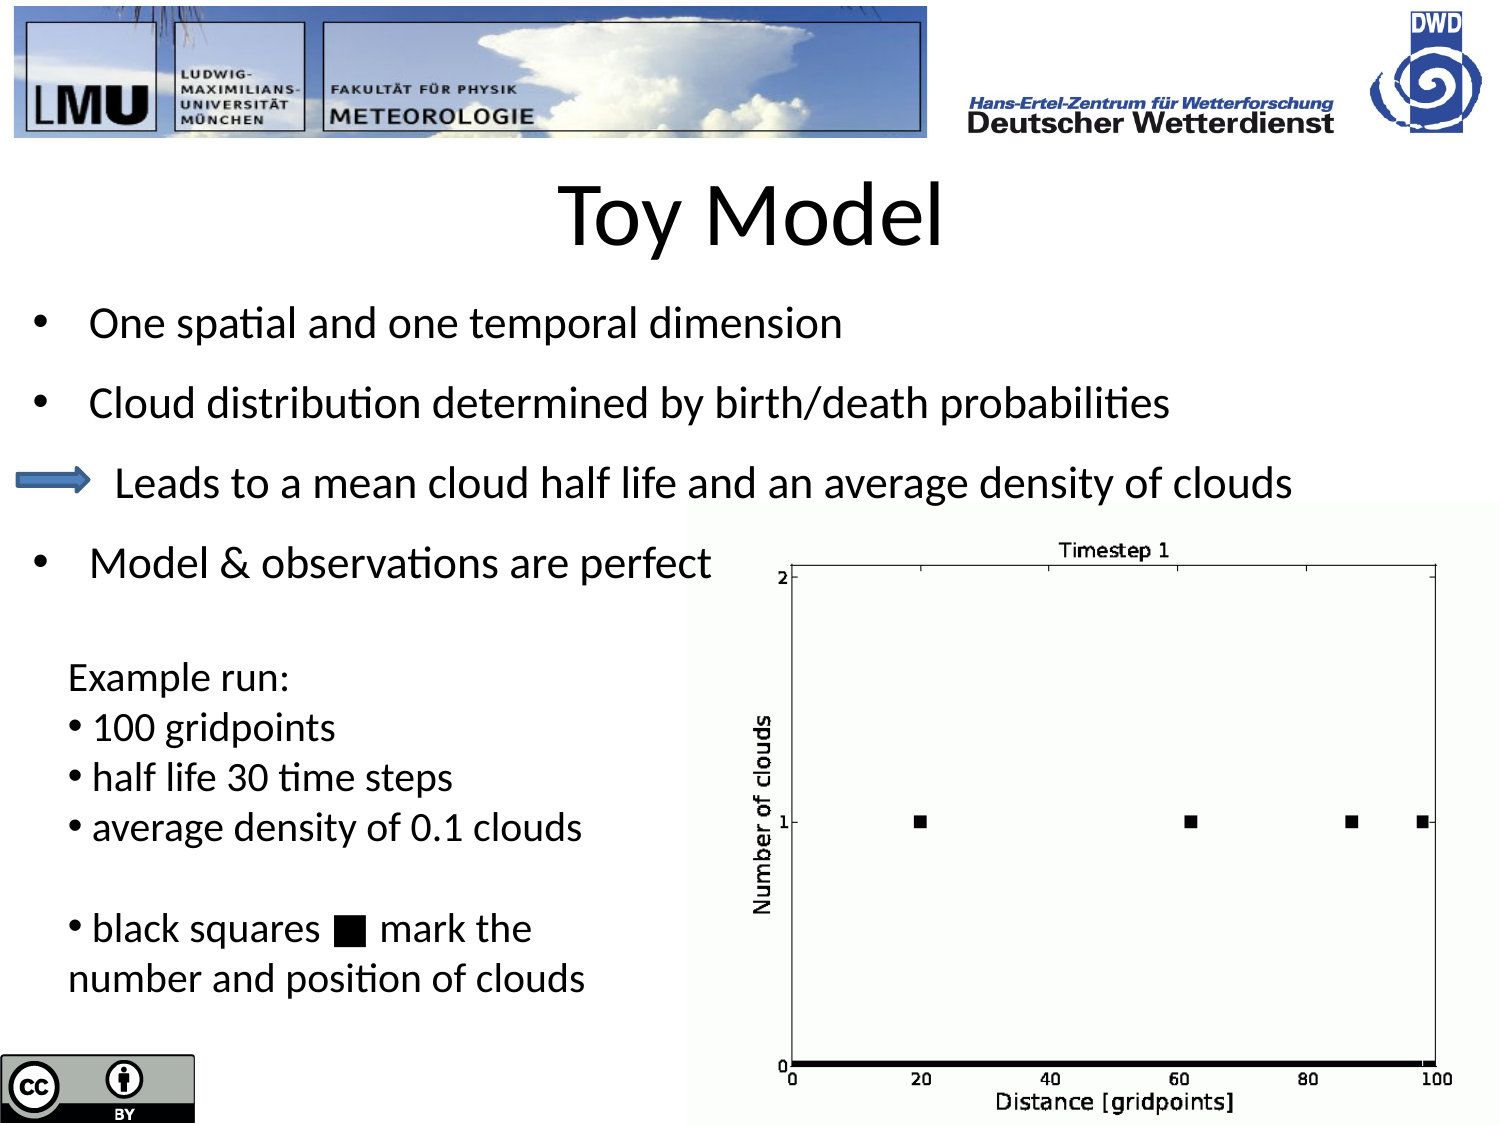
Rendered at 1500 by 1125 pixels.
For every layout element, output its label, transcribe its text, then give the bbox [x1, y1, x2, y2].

list One spatial and one temporal dimension Cloud distribution determined by birth/death probabilities Leads to a mean cloud half life and an average density of clouds Model & observations are perfect [17, 285, 1459, 622]
picture [950, 0, 1500, 149]
text_box Example run: 100 gridpoints half life 30 time steps average density of 0.1 clouds black squares ■ mark the number and position of clouds [53, 642, 632, 1008]
text_box [15, 466, 91, 494]
picture [0, 1054, 195, 1123]
picture [13, 6, 928, 138]
title Toy Model [76, 115, 1427, 285]
picture [687, 503, 1500, 1125]
